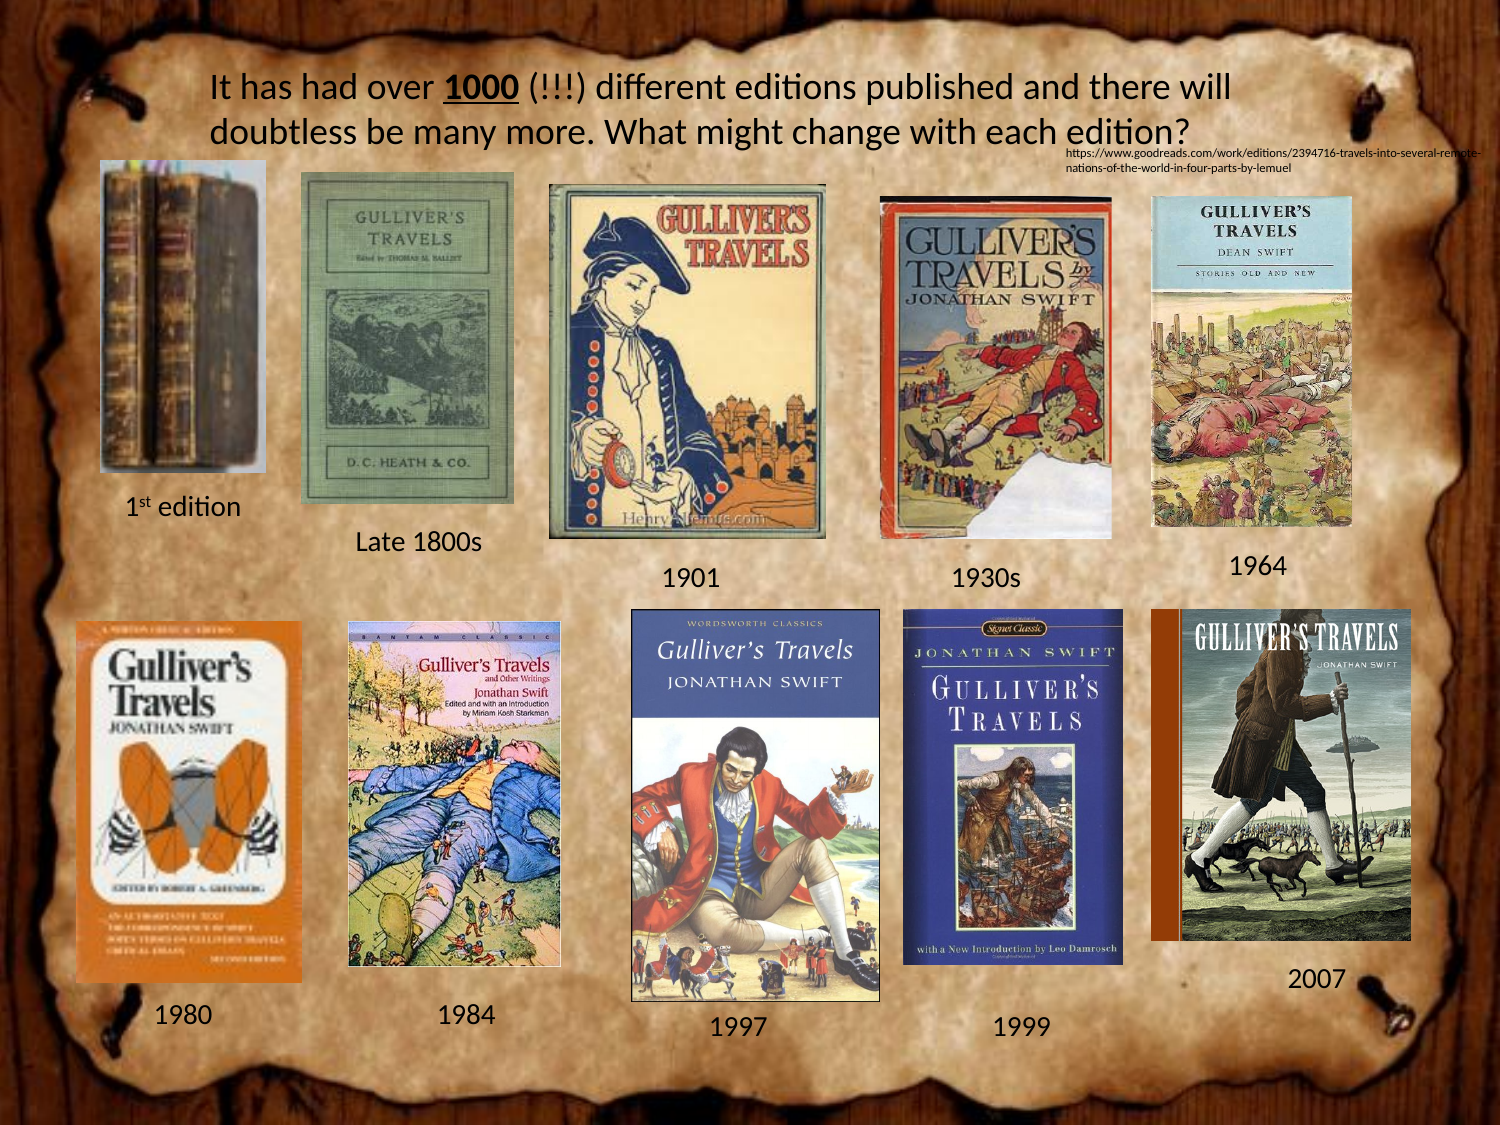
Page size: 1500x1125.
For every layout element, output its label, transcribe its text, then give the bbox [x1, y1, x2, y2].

text_box 1930s [915, 550, 1057, 601]
text_box 1999 [927, 999, 1117, 1050]
picture [0, 0, 1500, 1125]
text_box 1st edition [88, 479, 278, 530]
text_box 1984 [371, 987, 561, 1038]
text_box It has had over 1000 (!!!) different editions published and there will doubtless be many more. What might change with each edition? [194, 54, 1306, 160]
text_box 1964 [1187, 538, 1329, 589]
text_box 1980 [88, 990, 278, 1038]
text_box Late 1800s [324, 515, 514, 565]
text_box https://www.goodreads.com/work/editions/2394716-travels-into-several-remote-nations-of-the-world-in-four-parts-by-lemuel [1051, 137, 1500, 182]
text_box 2007 [1222, 952, 1412, 1002]
text_box 1901 [596, 550, 786, 601]
text_box 1997 [643, 1010, 833, 1050]
